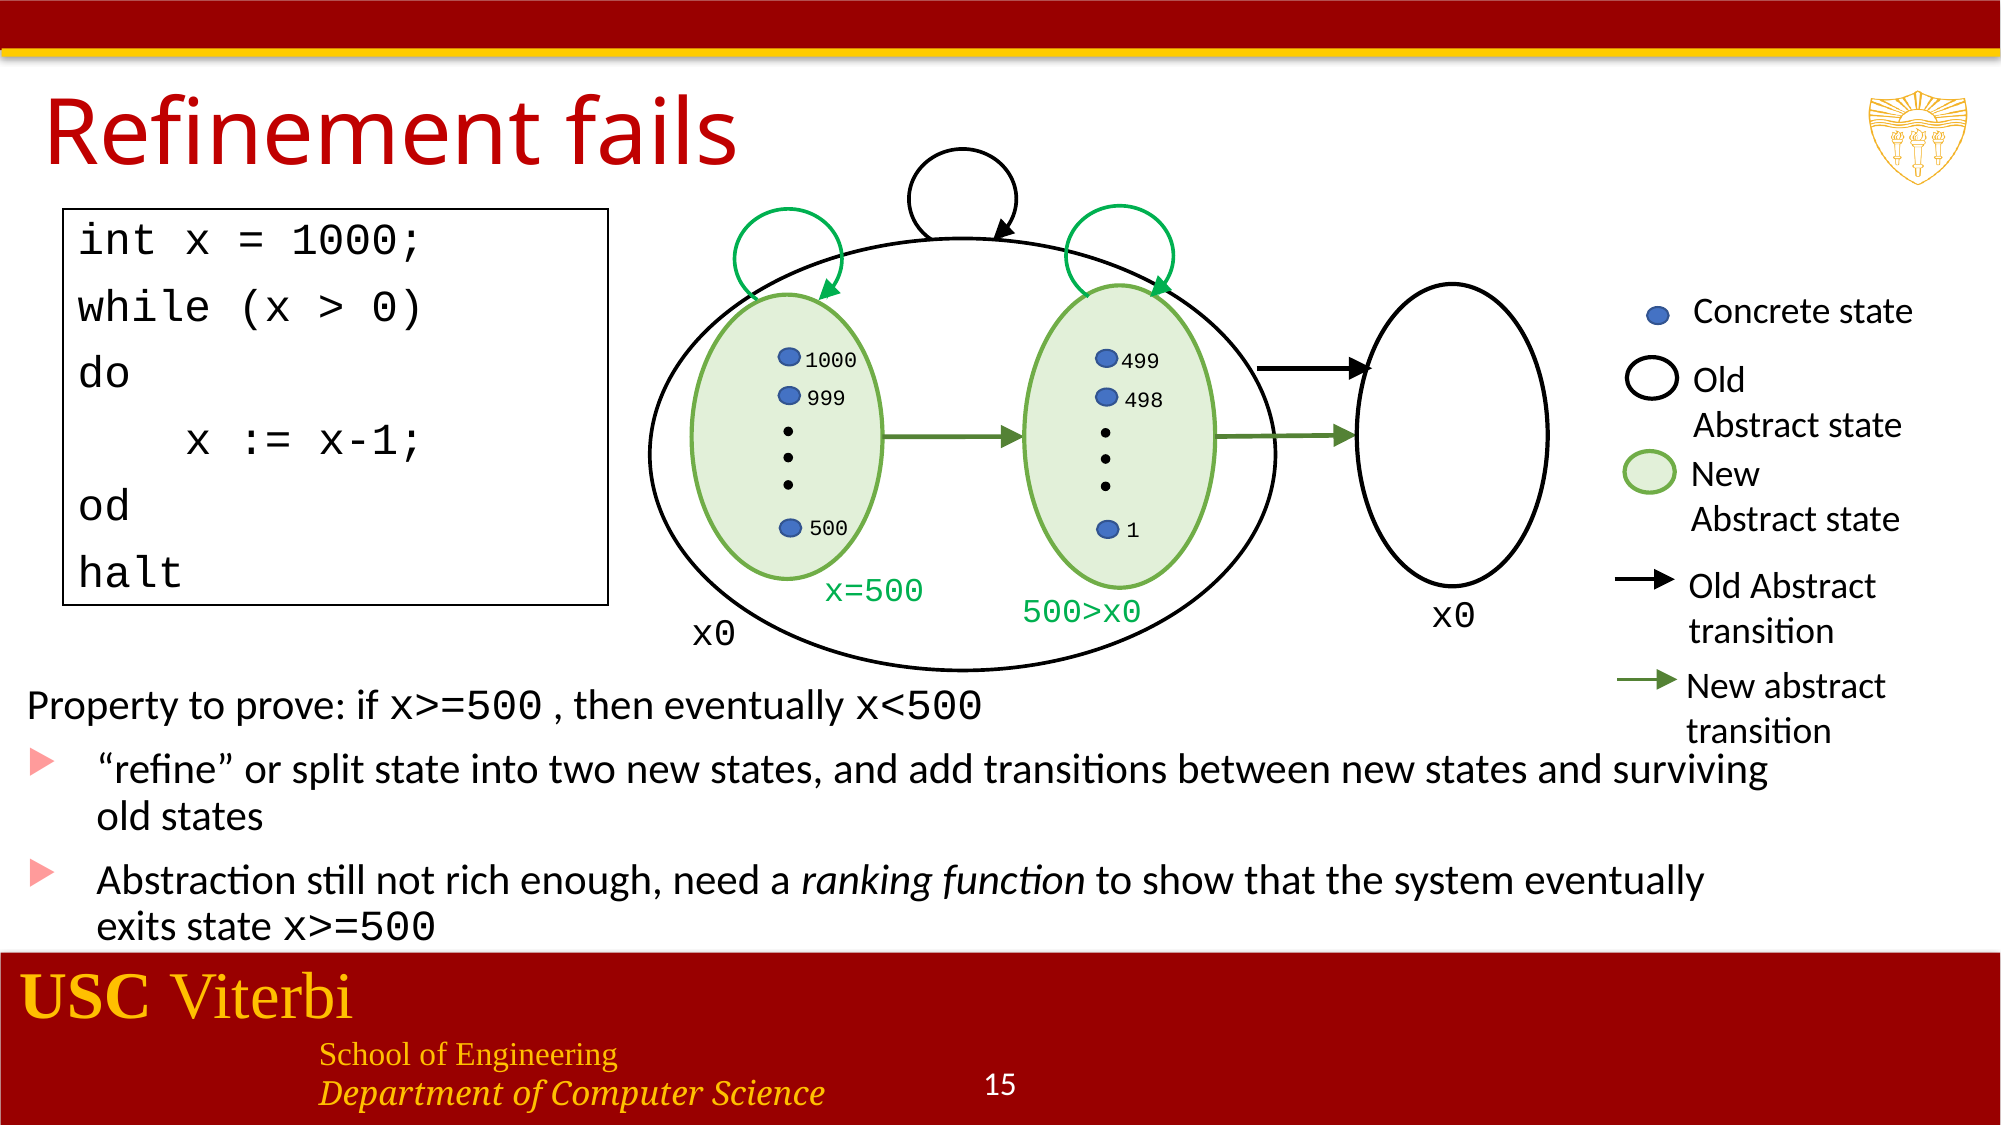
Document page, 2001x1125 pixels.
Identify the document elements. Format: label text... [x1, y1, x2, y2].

text_box Old Abstract transition [1673, 553, 1989, 658]
text_box [783, 452, 794, 463]
text_box [1100, 428, 1111, 438]
text_box [777, 347, 790, 367]
text_box [759, 270, 817, 300]
text_box Old Abstract state [1678, 347, 1918, 453]
text_box 499 [1106, 339, 1175, 381]
text_box [1100, 481, 1111, 492]
text_box [1023, 284, 1217, 589]
text_box [1094, 348, 1106, 368]
text_box [1094, 387, 1109, 407]
text_box Property to prove: if x>=500 , then eventually x<500 “refine” or split state into two new states, and add transitions between new states and surviving old states Abstraction still not rich enough, need a ranking function to show that the system eventually exits state x>=500 [11, 674, 1796, 959]
text_box [733, 208, 843, 301]
text_box 498 [1109, 378, 1179, 419]
text_box [690, 293, 884, 580]
text_box New abstract transition [1671, 653, 1986, 759]
text_box [1623, 450, 1676, 494]
slide_number 15 [774, 1051, 1225, 1112]
text_box [783, 480, 794, 490]
text_box [778, 518, 794, 538]
text_box Concrete state [1678, 278, 1929, 339]
text_box [1625, 356, 1678, 400]
text_box [819, 237, 1084, 435]
text_box [1095, 519, 1111, 539]
text_box [1065, 205, 1174, 298]
text_box [648, 295, 1277, 672]
text_box 1000 [790, 337, 873, 379]
text_box 999 [792, 376, 861, 418]
list int x = 1000; while (x > 0) do x := x-1; od halt [62, 208, 609, 606]
text_box [1645, 305, 1670, 326]
text_box 1 [1111, 507, 1155, 549]
text_box [783, 426, 794, 437]
text_box New Abstract state [1676, 441, 1916, 547]
text_box [1355, 282, 1549, 588]
text_box 500 [794, 506, 864, 548]
text_box [1100, 454, 1111, 464]
text_box [1157, 291, 1275, 434]
text_box [908, 148, 1017, 241]
text_box [1096, 264, 1142, 288]
picture [1836, 76, 2000, 199]
text_box [777, 386, 792, 406]
title Refinement fails [27, 70, 1819, 199]
